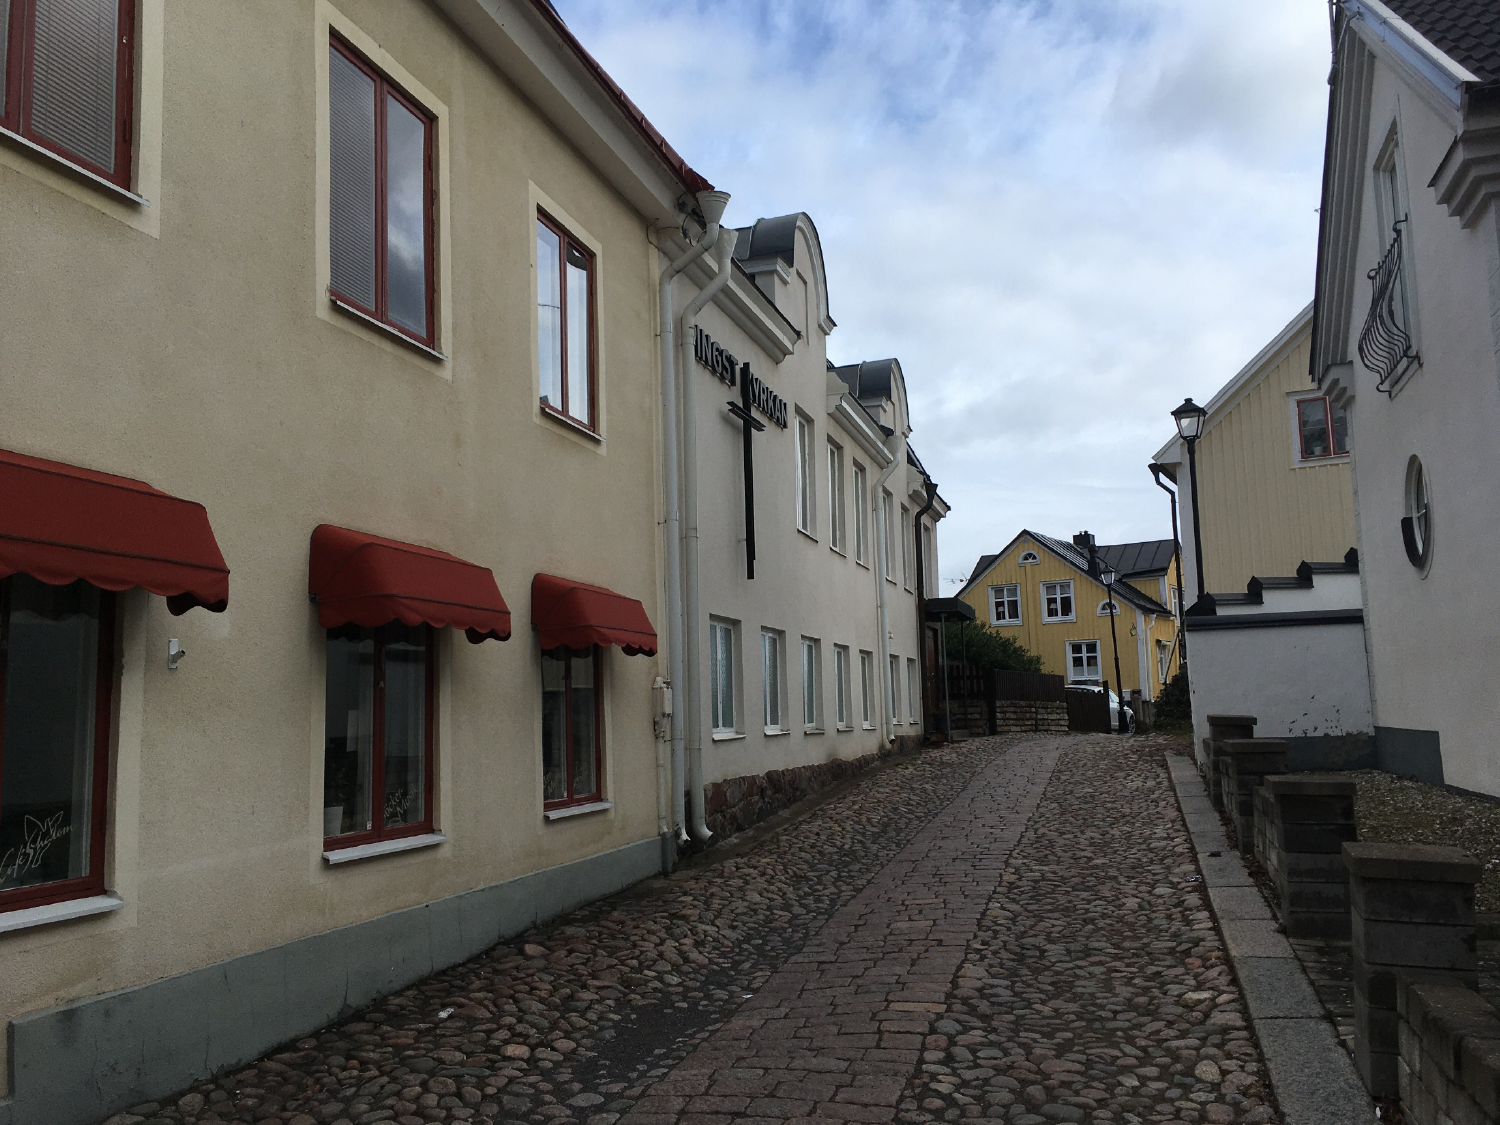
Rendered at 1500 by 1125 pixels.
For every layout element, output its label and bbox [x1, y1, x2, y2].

list [0, 0, 1500, 1125]
